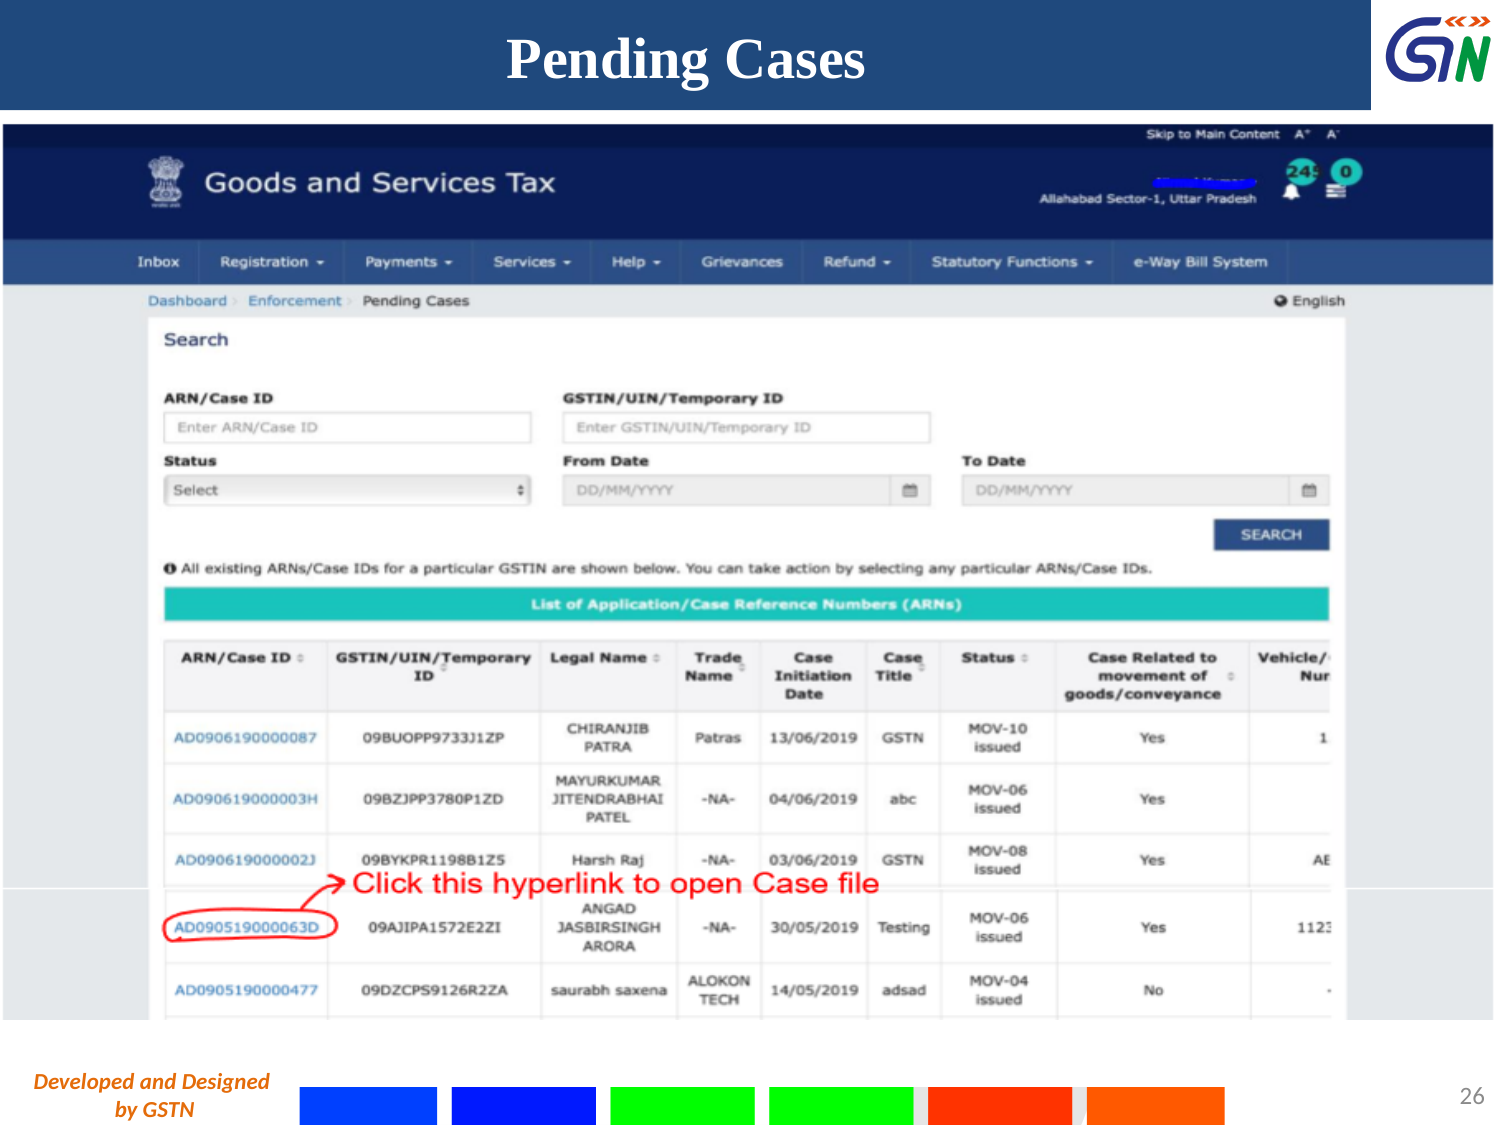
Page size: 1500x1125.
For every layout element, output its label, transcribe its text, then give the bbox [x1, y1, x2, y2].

picture [299, 1087, 1225, 1125]
slide_number 26 [1149, 1065, 1500, 1125]
title Pending Cases [0, 0, 1348, 111]
picture [0, 116, 1500, 1020]
picture [1353, 0, 1500, 114]
text_box Developed and Designed by GSTN [0, 1064, 304, 1125]
